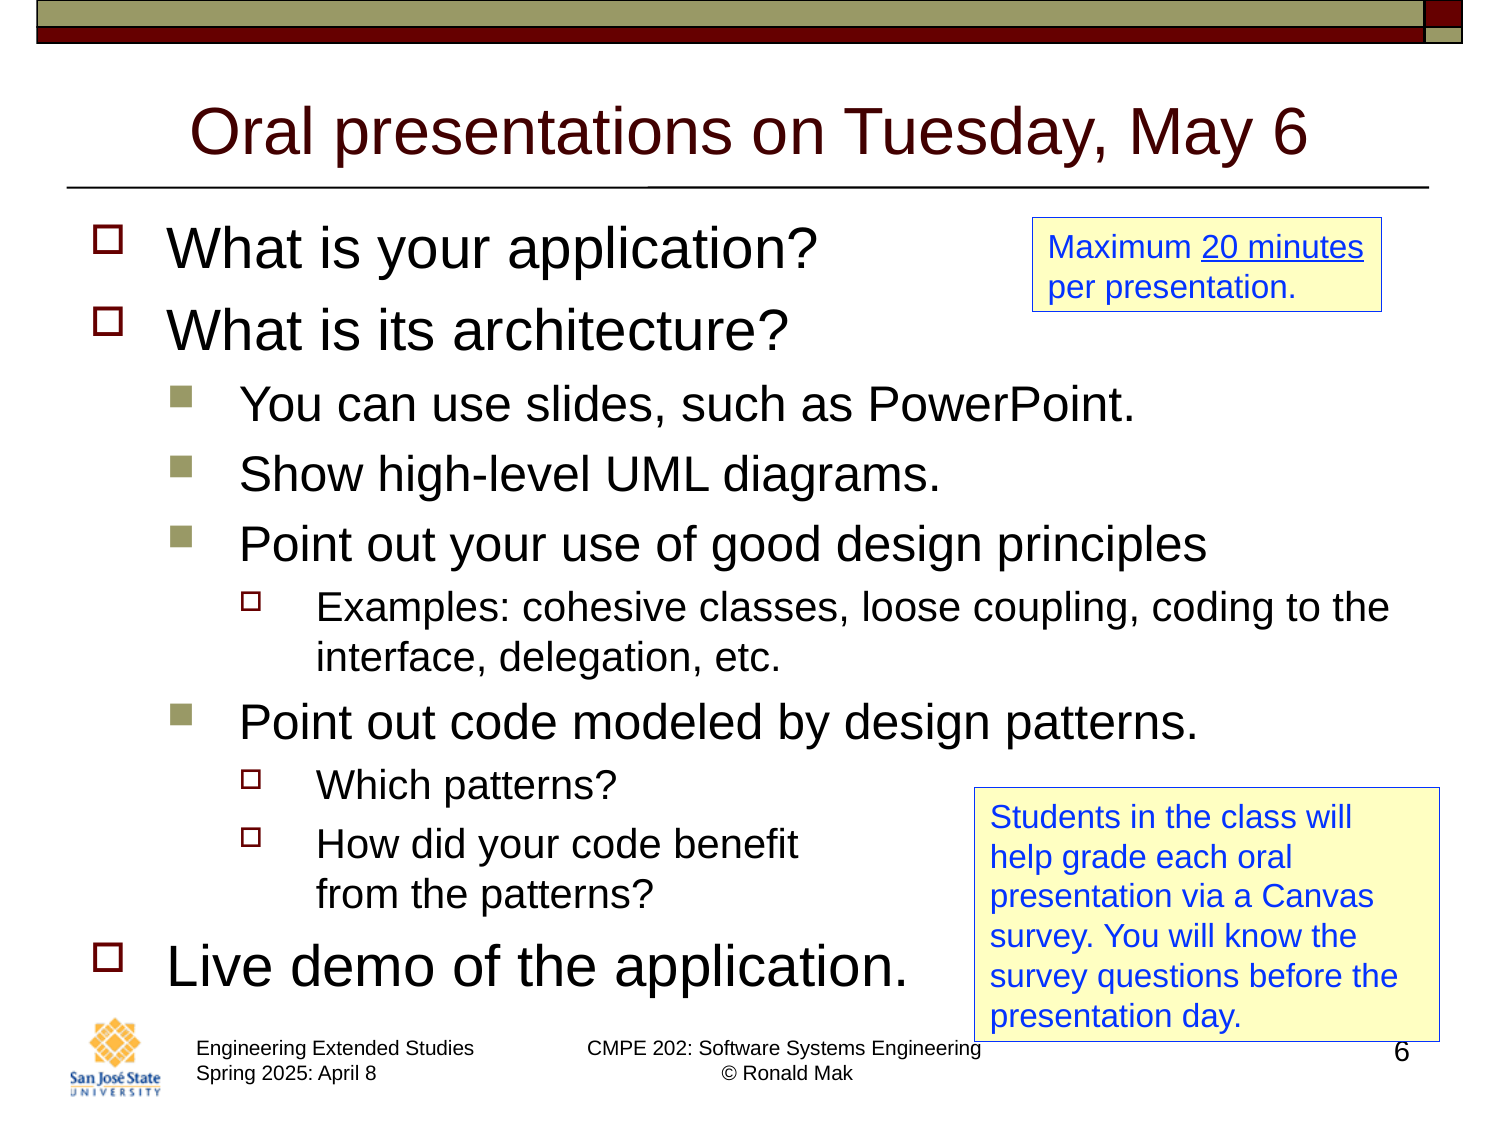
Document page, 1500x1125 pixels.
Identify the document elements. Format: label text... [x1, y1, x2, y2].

picture [60, 1012, 166, 1112]
title Oral presentations on Tuesday, May 6 [75, 67, 1425, 175]
text_box Students in the class will help grade each oral presentation via a Canvas survey. You will know the survey questions before the presentation day. [974, 787, 1440, 1042]
list What is your application? What is its architecture? You can use slides, such as PowerPoint. Show high-level UML diagrams. Point out your use of good design principles Examples: cohesive classes, loose coupling, coding to the interface, delegation, etc. Point out code modeled by design patterns. Which patterns? How did your code benefit from the patterns? Live demo of the application. [75, 202, 1425, 1015]
slide_number 6 [1305, 1042, 1425, 1100]
text_box Maximum 20 minutes per presentation. [1032, 217, 1382, 312]
